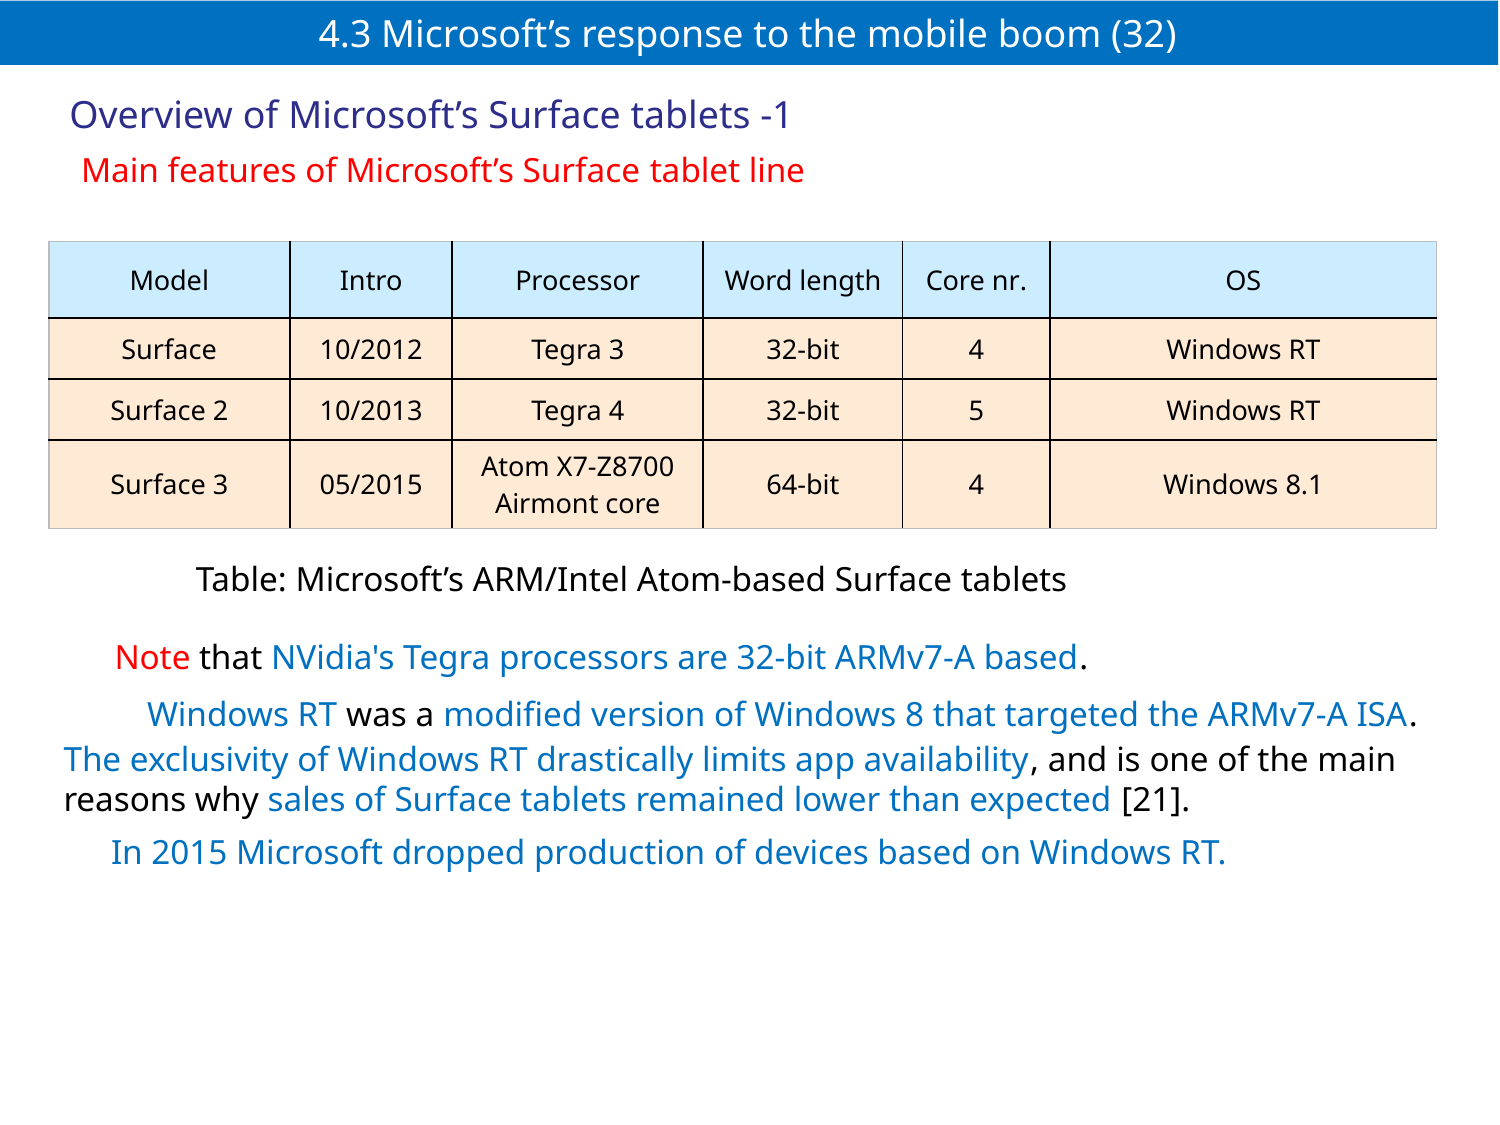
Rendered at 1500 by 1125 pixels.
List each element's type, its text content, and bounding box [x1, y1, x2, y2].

text_box Windows RT was a modified version of Windows 8 that targeted the ARMv7-A ISA. [132, 685, 1442, 741]
text_box Overview of Microsoft’s Surface tablets -1 [54, 84, 810, 144]
table_header Word length [704, 242, 902, 317]
text_box Note that NVidia's Tegra processors are 32-bit ARMv7-A based. [99, 628, 1104, 684]
table_header Core nr. [903, 242, 1049, 317]
table_cell 32-bit [704, 319, 902, 378]
table_cell Windows RT [1051, 380, 1436, 439]
table_cell 4 [903, 441, 1049, 528]
table_cell Windows RT [1051, 319, 1436, 378]
table_cell Windows 8.1 [1051, 441, 1436, 528]
table_cell Surface 3 [50, 441, 289, 528]
table_cell 4 [903, 319, 1049, 378]
table_cell 05/2015 [291, 441, 451, 528]
table_cell 10/2012 [291, 319, 451, 378]
table_cell Tegra 4 [453, 380, 702, 439]
table_header Processor [453, 242, 702, 317]
table_cell Atom X7-Z8700 Airmont core [453, 441, 702, 528]
table_cell 32-bit [704, 380, 902, 439]
table_cell 10/2013 [291, 380, 451, 439]
table_cell 64-bit [704, 441, 902, 528]
table_header Intro [291, 242, 451, 317]
table_header Model [50, 242, 289, 317]
text_box The exclusivity of Windows RT drastically limits app availability, and is one of the main reasons why sales of Surface tablets remained lower than expected [21]. [48, 730, 1481, 826]
text_box Main features of Microsoft’s Surface tablet line [66, 141, 821, 197]
table_cell Surface [50, 319, 289, 378]
table_cell Surface 2 [50, 380, 289, 439]
title 4.3 Microsoft’s response to the mobile boom (32) [0, 0, 1499, 65]
table_cell Tegra 3 [453, 319, 702, 378]
table_cell 5 [903, 380, 1049, 439]
table_header OS [1051, 242, 1436, 317]
text_box In 2015 Microsoft dropped production of devices based on Windows RT. [96, 824, 1244, 879]
text_box Table: Microsoft’s ARM/Intel Atom-based Surface tablets [181, 551, 1084, 606]
